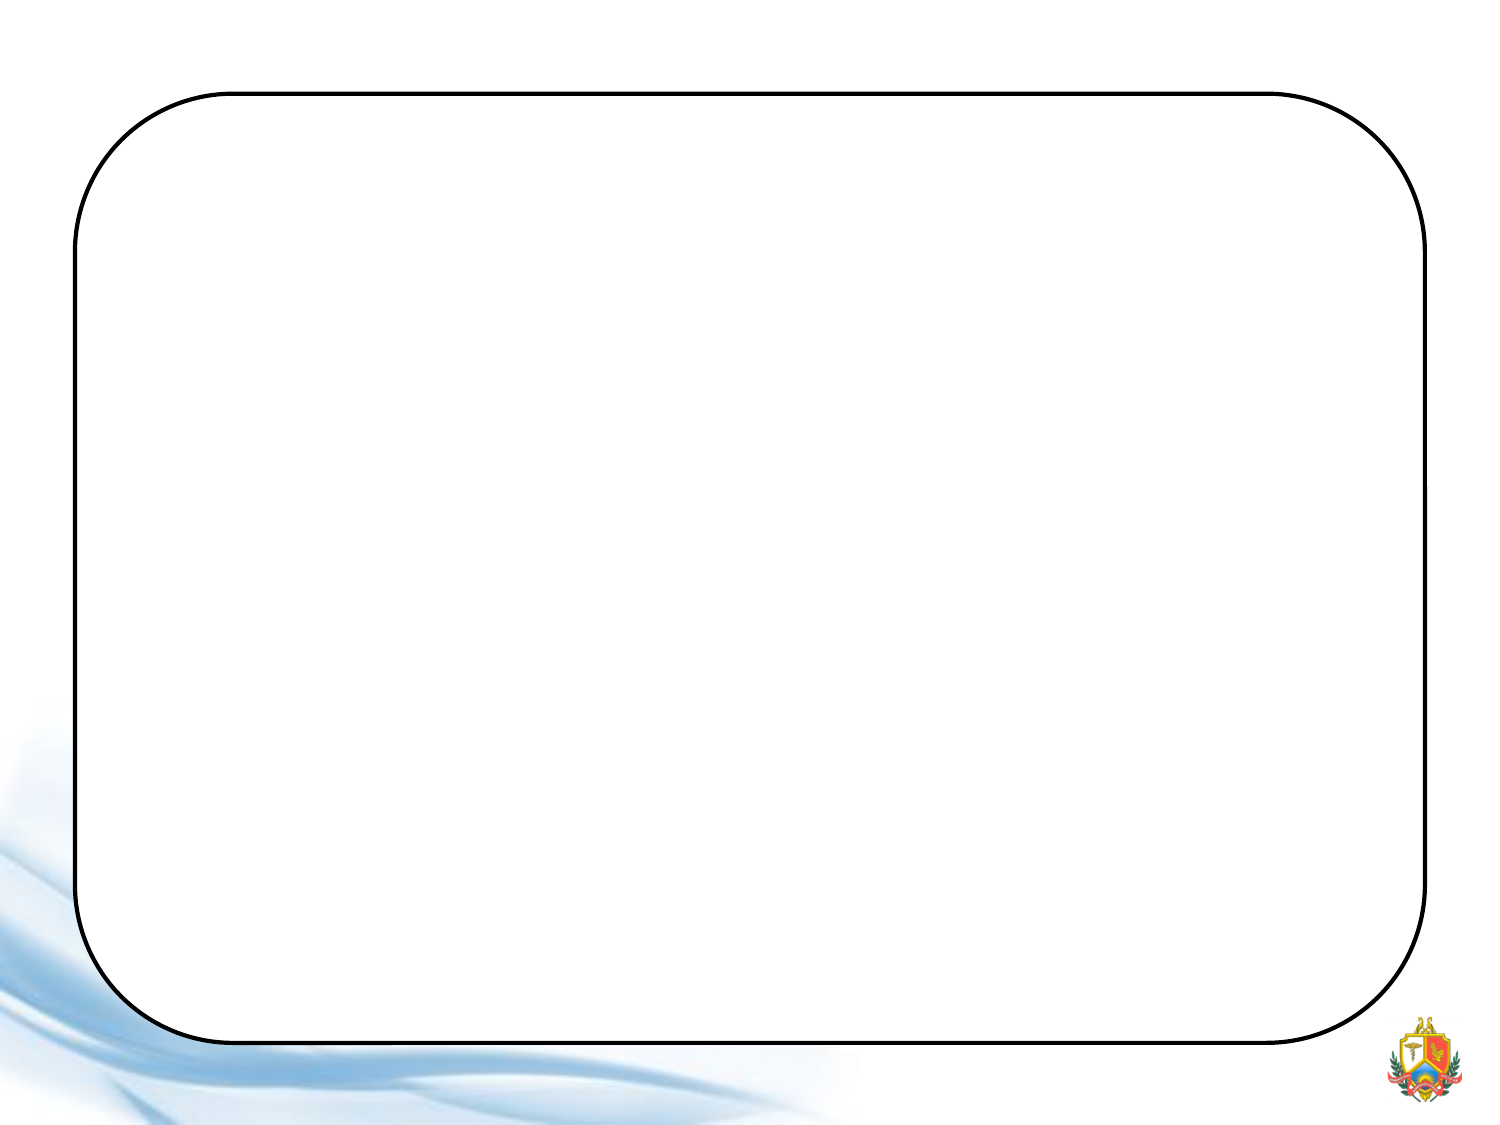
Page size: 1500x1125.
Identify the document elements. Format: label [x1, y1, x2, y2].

text_box [74, 93, 1426, 1044]
picture [0, 0, 1500, 1125]
